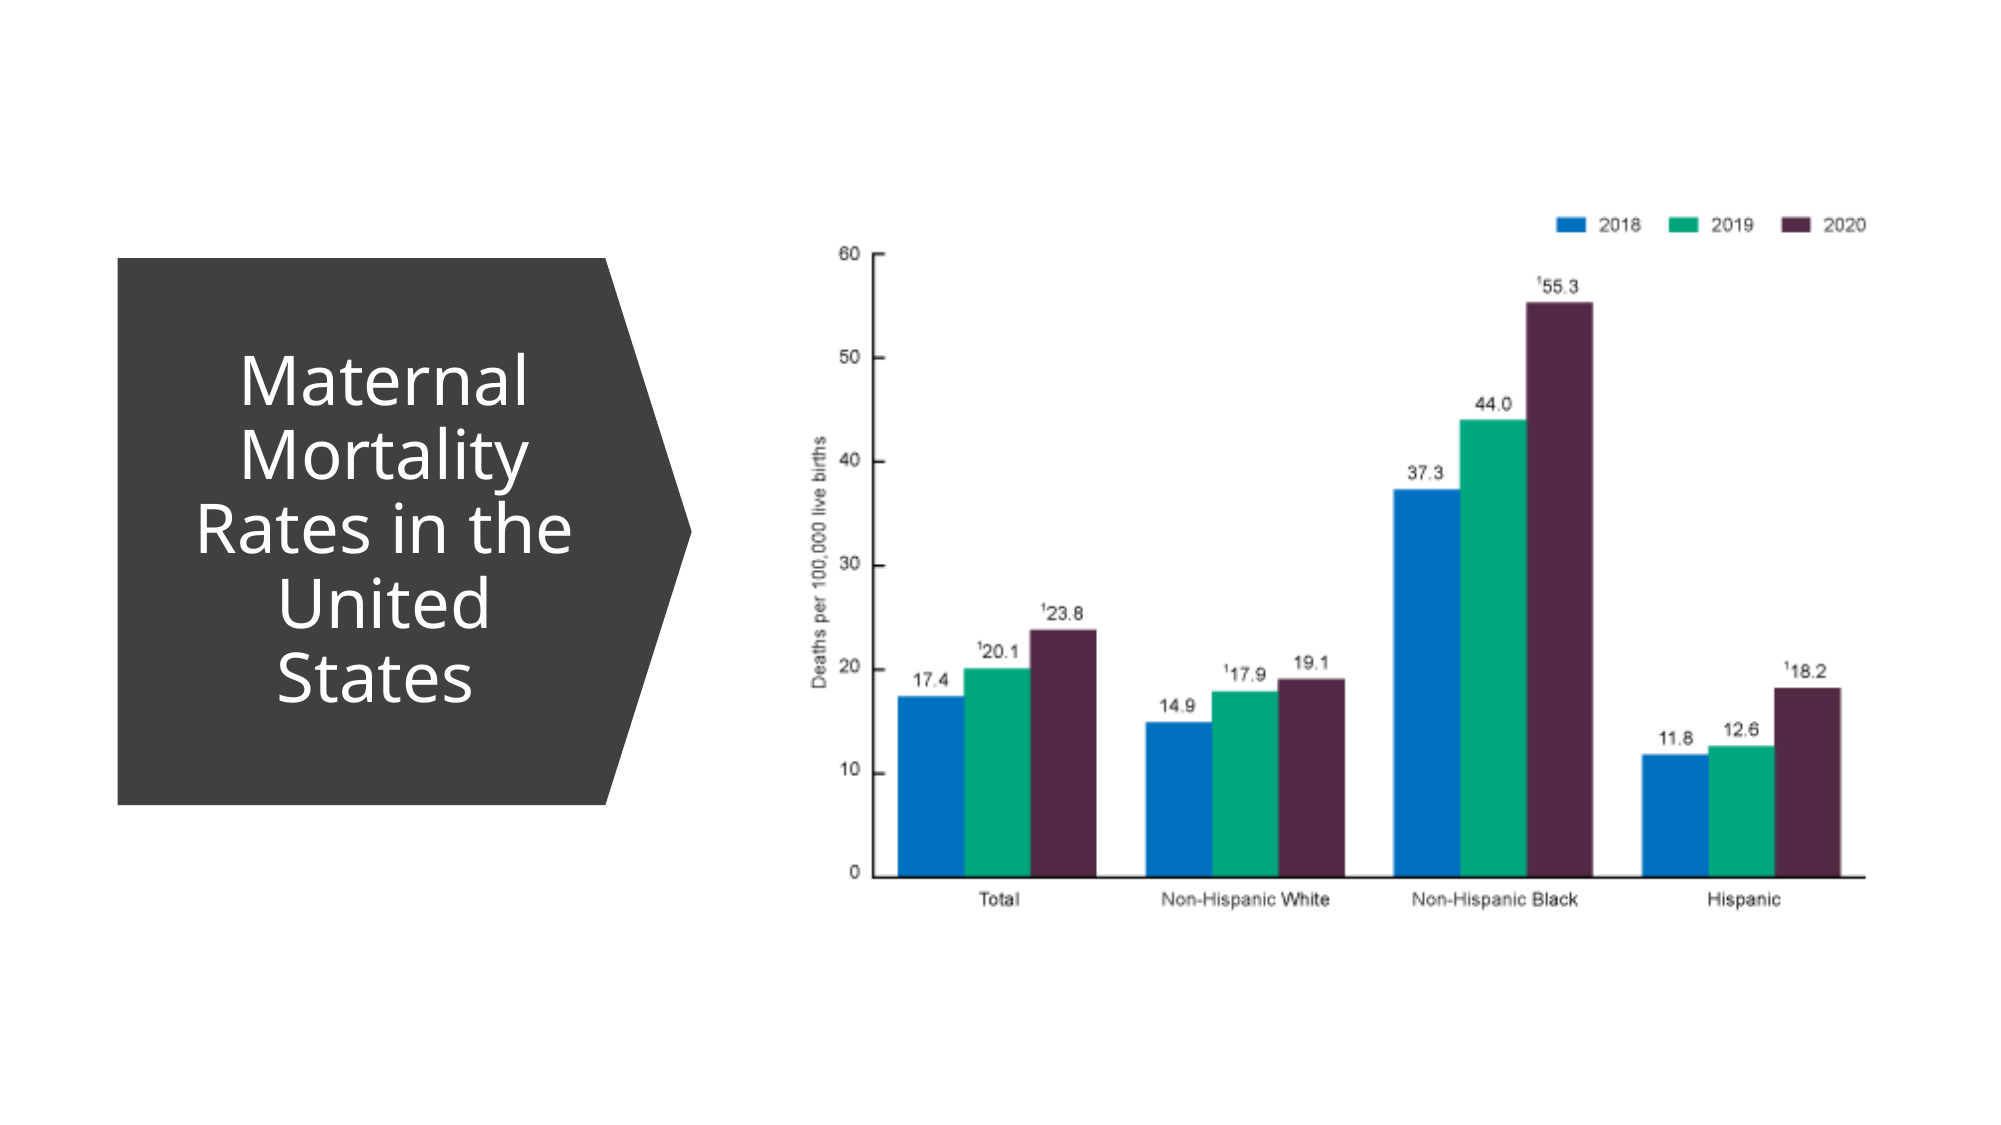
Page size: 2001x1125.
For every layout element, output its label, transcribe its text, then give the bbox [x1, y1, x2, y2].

text_box [116, 257, 693, 807]
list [783, 189, 1896, 935]
title Maternal Mortality Rates in the United States [168, 322, 601, 741]
